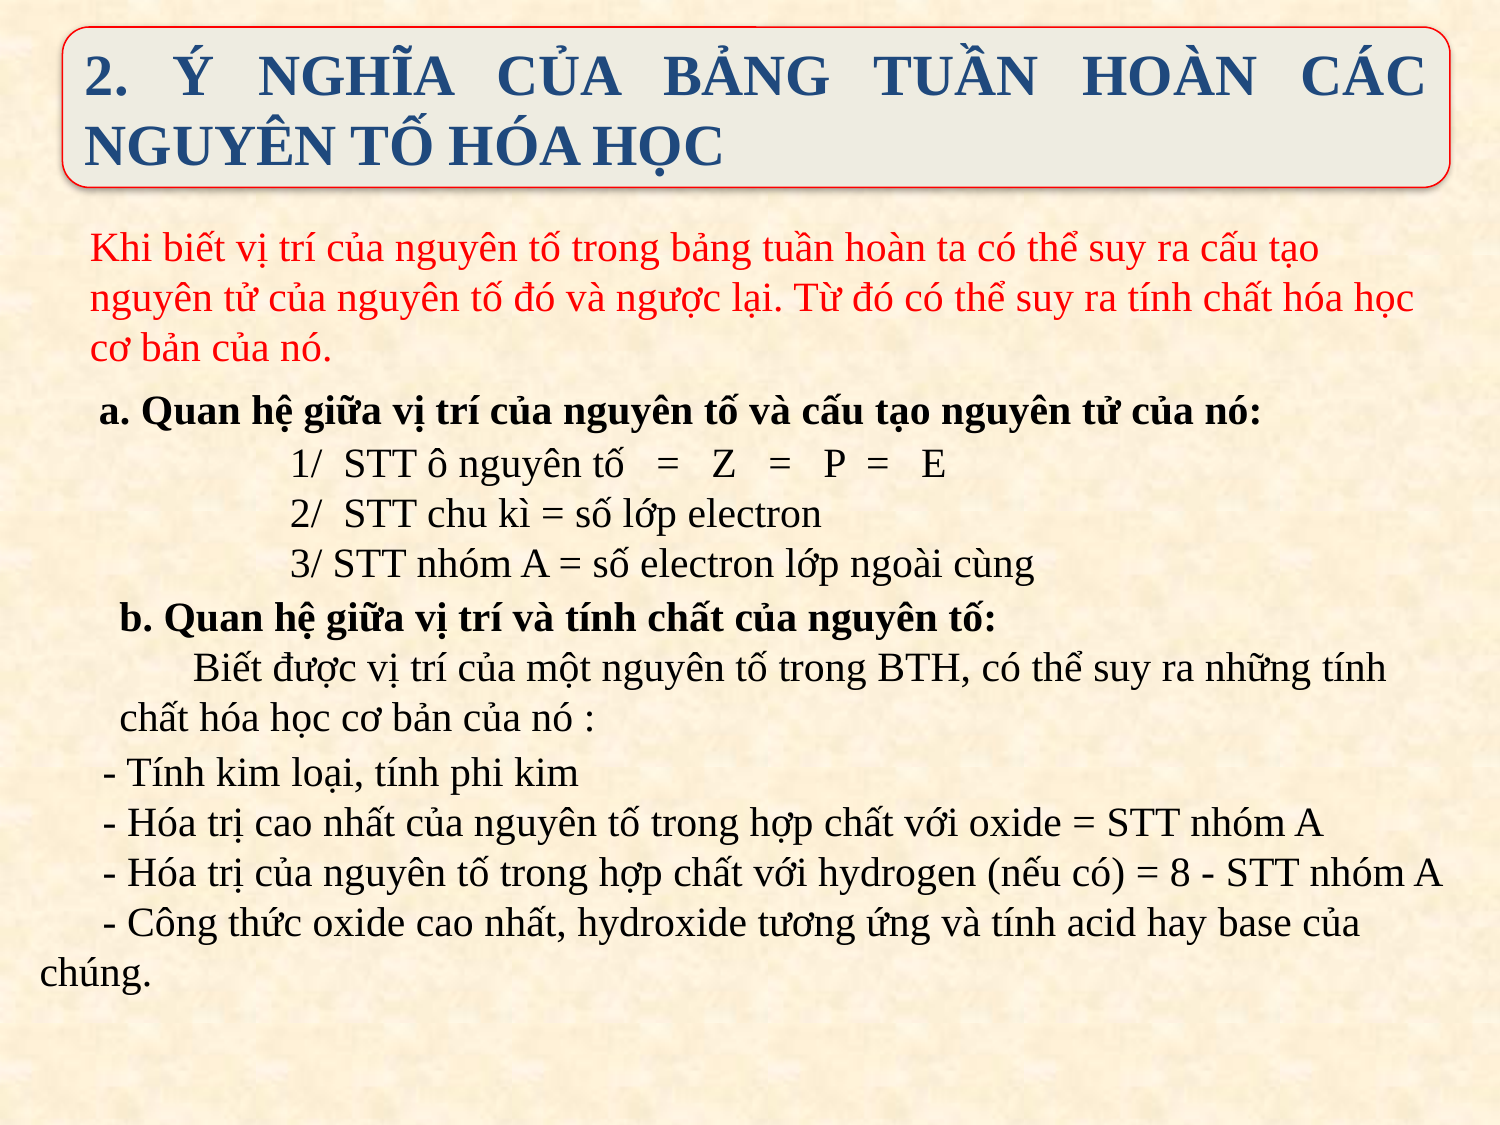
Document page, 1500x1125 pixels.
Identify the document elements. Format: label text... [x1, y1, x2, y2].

picture [0, 0, 1500, 1125]
text_box - Tính kim loại, tính phi kim - Hóa trị cao nhất của nguyên tố trong hợp chất với oxide = STT nhóm A - Hóa trị của nguyên tố trong hợp chất với hydrogen (nếu có) = 8 - STT nhóm A - Công thức oxide cao nhất, hydroxide tương ứng và tính acid hay base của chúng. [24, 737, 1463, 1003]
text_box 1/ STT ô nguyên tố = Z = P = E 2/ STT chu kì = số lớp electron 3/ STT nhóm A = số electron lớp ngoài cùng [275, 428, 1288, 594]
text_box Khi biết vị trí của nguyên tố trong bảng tuần hoàn ta có thể suy ra cấu tạo nguyên tử của nguyên tố đó và ngược lại. Từ đó có thể suy ra tính chất hóa học cơ bản của nó. [74, 212, 1438, 378]
text_box a. Quan hệ giữa vị trí của nguyên tố và cấu tạo nguyên tử của nó: [84, 375, 1447, 440]
text_box 2. Ý NGHĨA CỦA BẢNG TUẦN HOÀN CÁC NGUYÊN TỐ HÓA HỌC [61, 26, 1451, 189]
text_box b. Quan hệ giữa vị trí và tính chất của nguyên tố: Biết được vị trí của một nguyên tố trong BTH, có thể suy ra những tính chất hóa học cơ bản của nó : [104, 581, 1463, 737]
